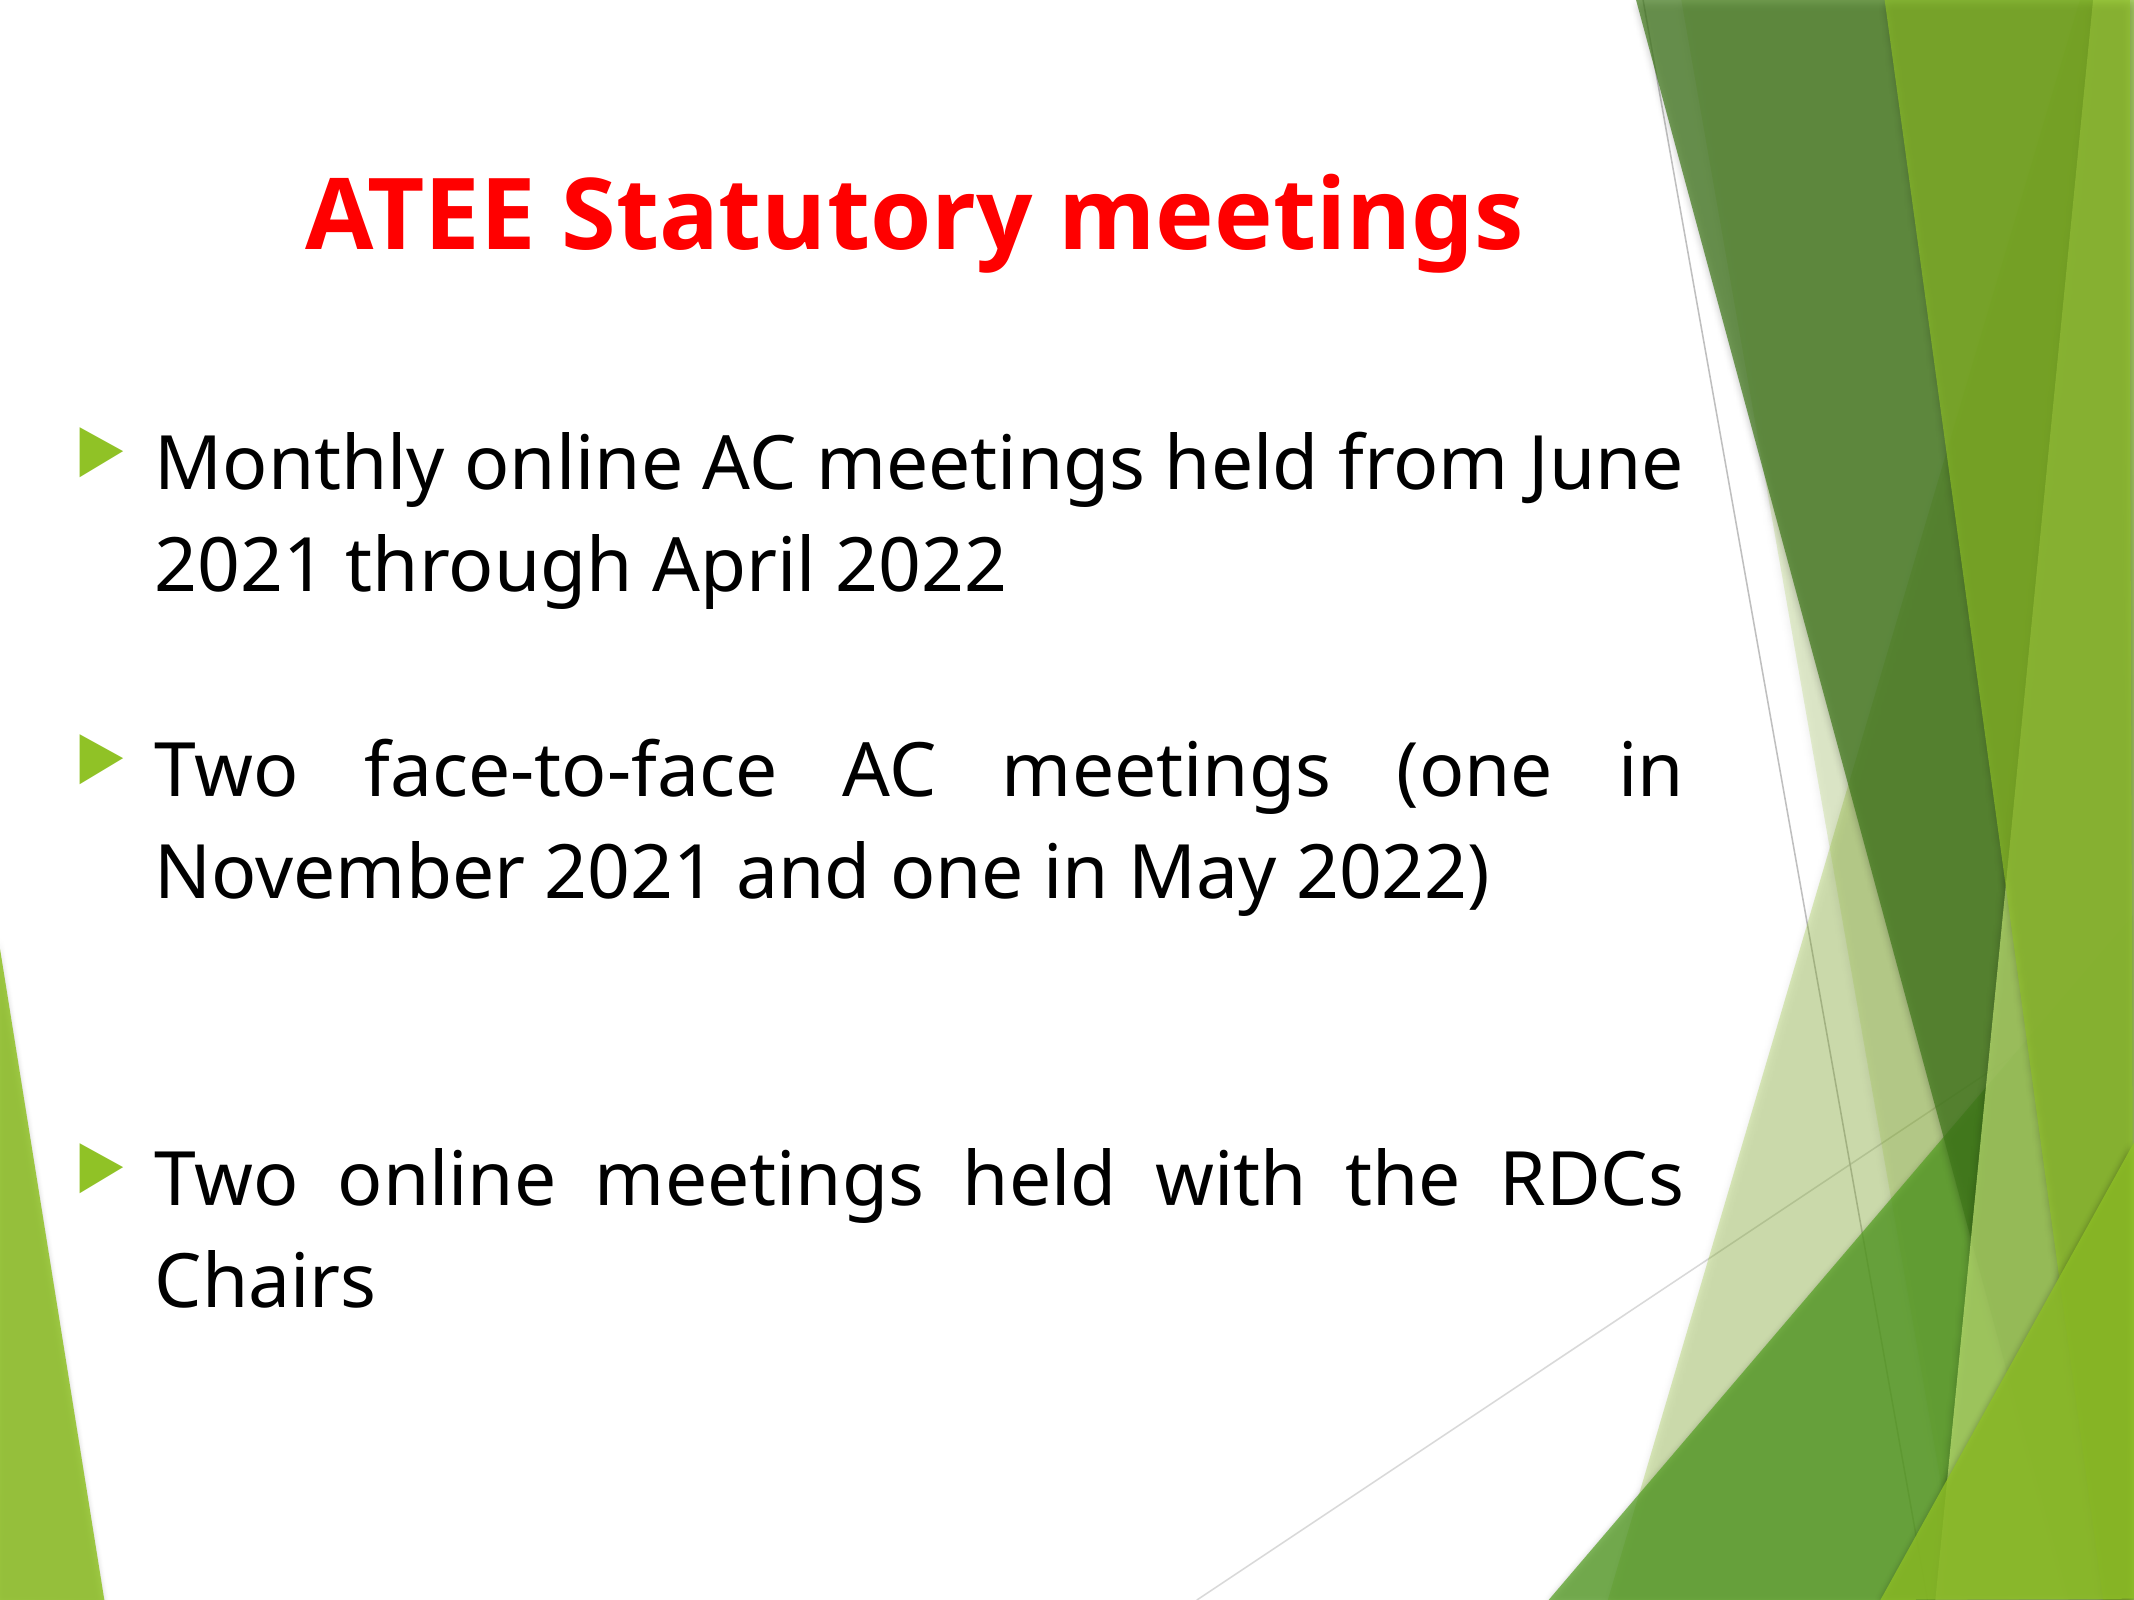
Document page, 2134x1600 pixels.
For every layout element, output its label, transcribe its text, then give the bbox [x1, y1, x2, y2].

title ATEE Statutory meetings [284, 125, 1557, 295]
list Monthly online AC meetings held from June 2021 through April 2022 Two face-to-face AC meetings (one in November 2021 and one in May 2022) Two online meetings held with the RDCs Chairs [52, 295, 1707, 1424]
